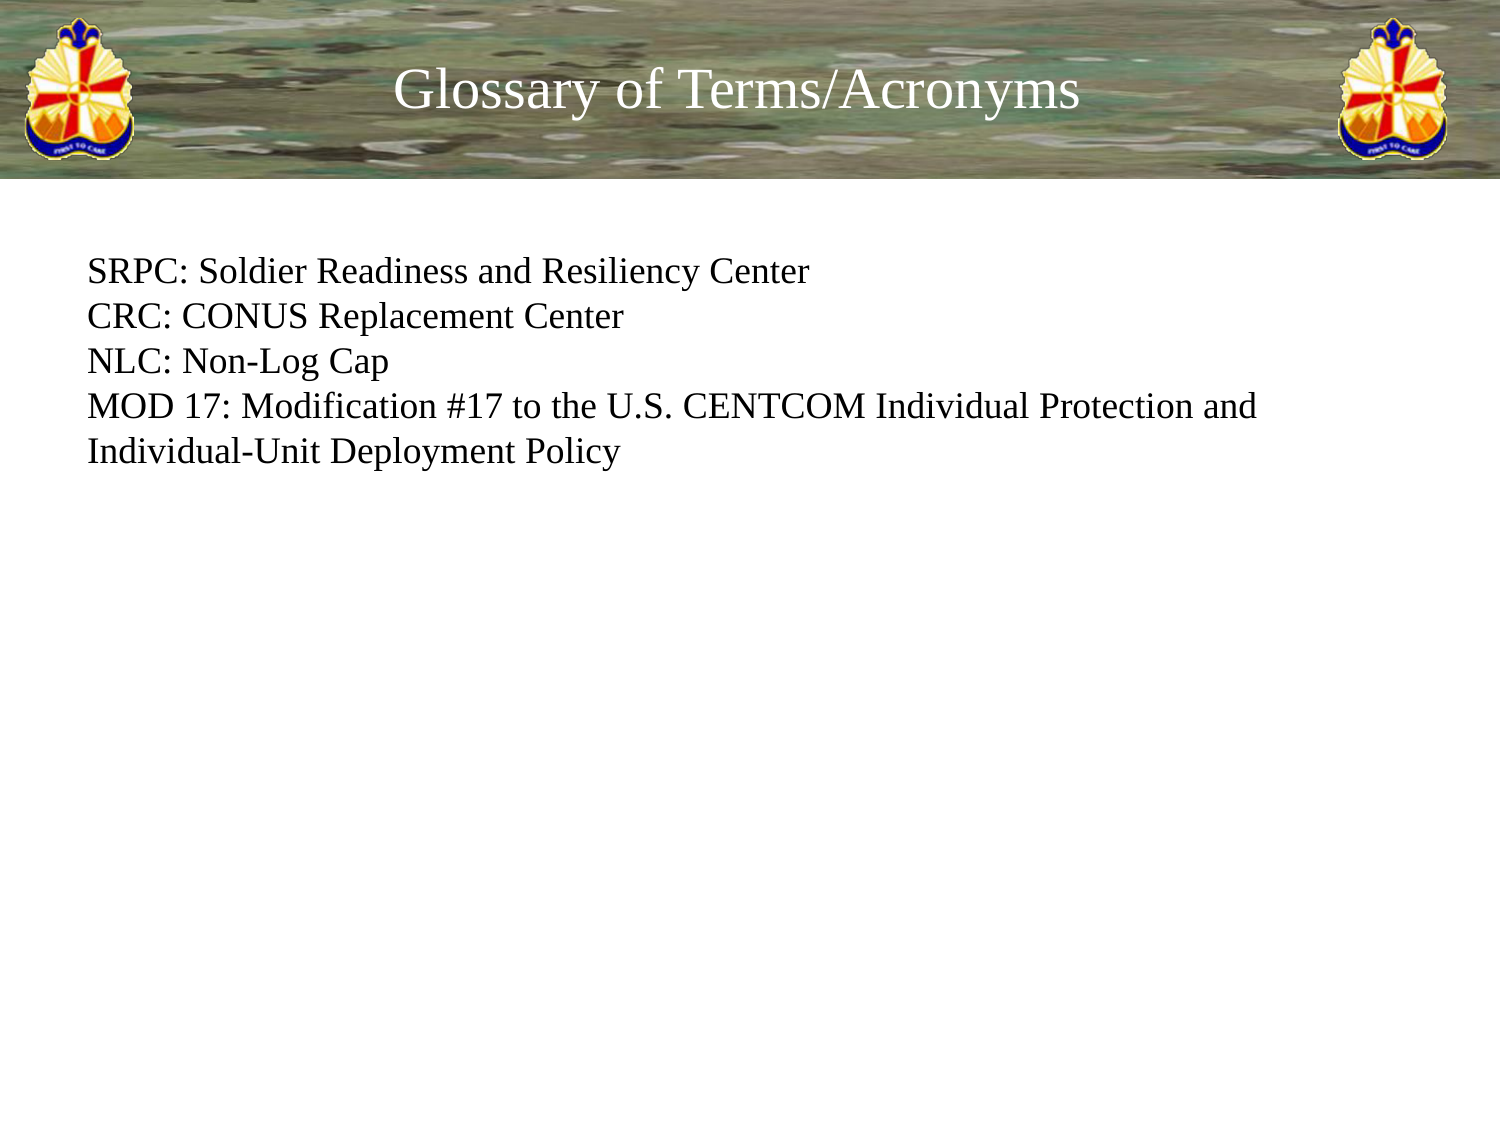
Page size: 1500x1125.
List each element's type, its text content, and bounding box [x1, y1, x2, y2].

list SRPC: Soldier Readiness and Resiliency Center CRC: CONUS Replacement Center NLC: Non-Log Cap MOD 17: Modification #17 to the U.S. CENTCOM Individual Protection and Individual-Unit Deployment Policy [86, 245, 1413, 473]
picture [0, 0, 1500, 179]
title Glossary of Terms/Acronyms [150, 49, 1325, 121]
